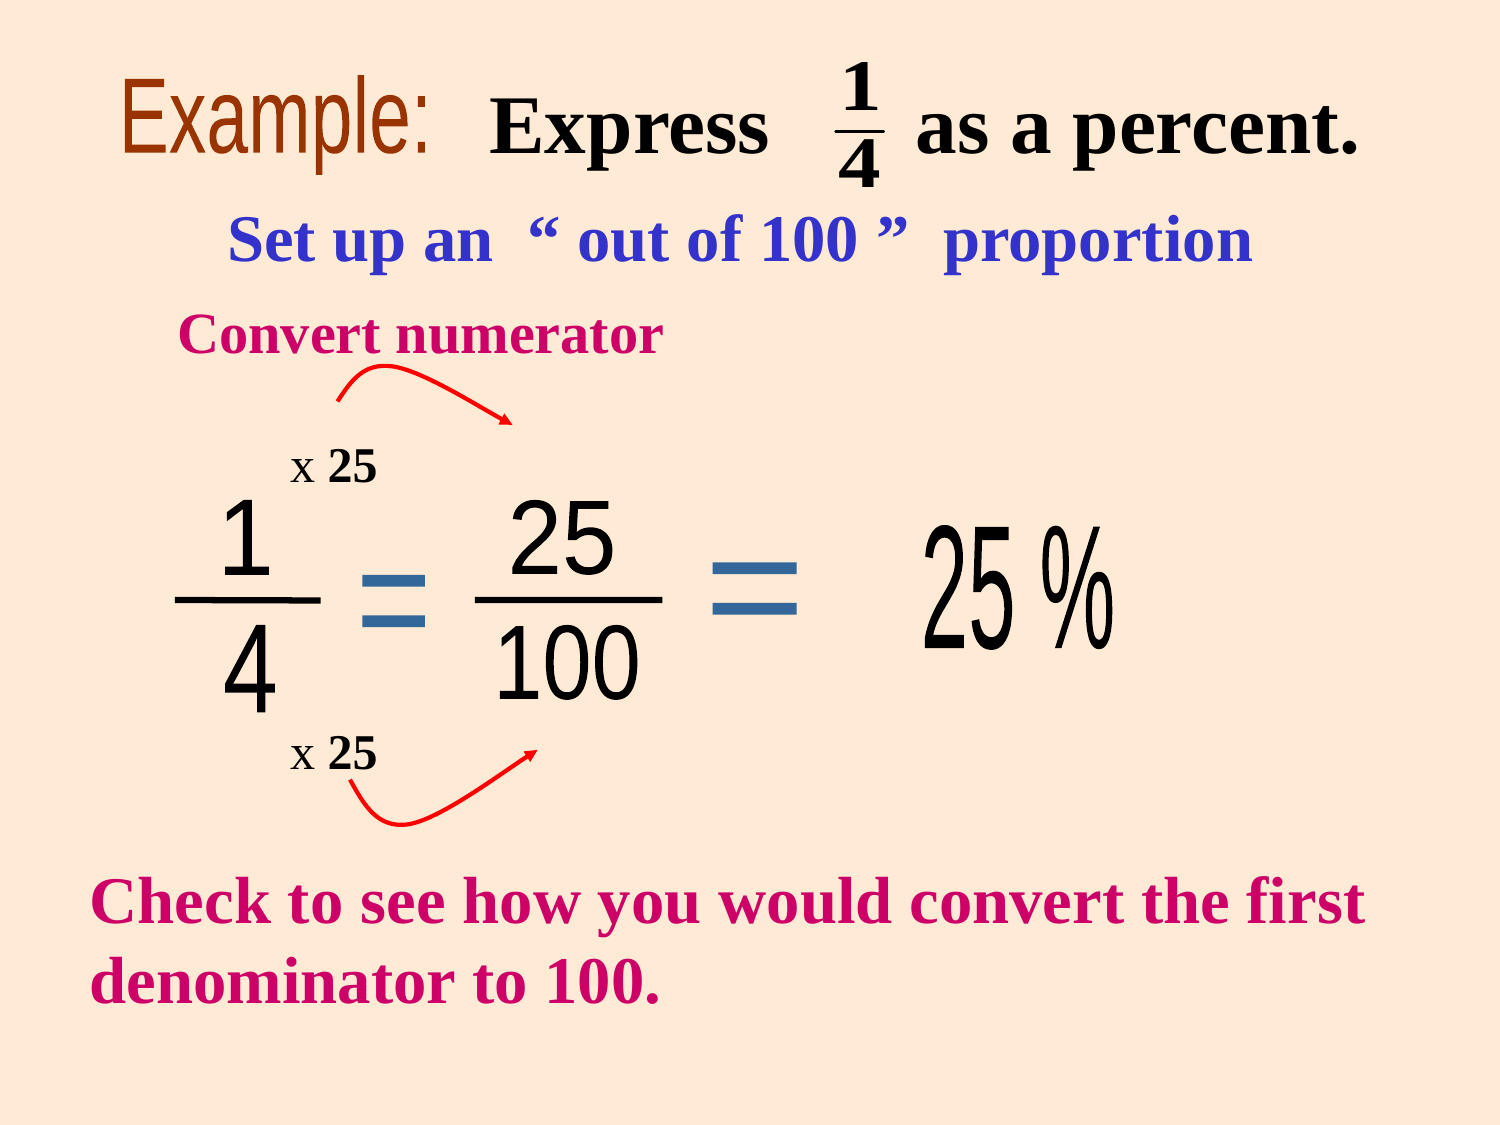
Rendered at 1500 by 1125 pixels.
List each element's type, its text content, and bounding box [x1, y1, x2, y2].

text_box [337, 373, 513, 425]
text_box Set up an “ out of 100 ” proportion [212, 187, 1300, 283]
text_box Express as a percent. [474, 62, 819, 178]
text_box Check to see how you would convert the first denominator to 100. [75, 849, 1463, 1025]
text_box x 25 [275, 712, 393, 788]
text_box Express as a percent. [899, 62, 1388, 178]
text_box x 25 [275, 424, 393, 500]
text_box Convert numerator [162, 287, 763, 373]
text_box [824, 49, 895, 201]
text_box [349, 750, 538, 825]
